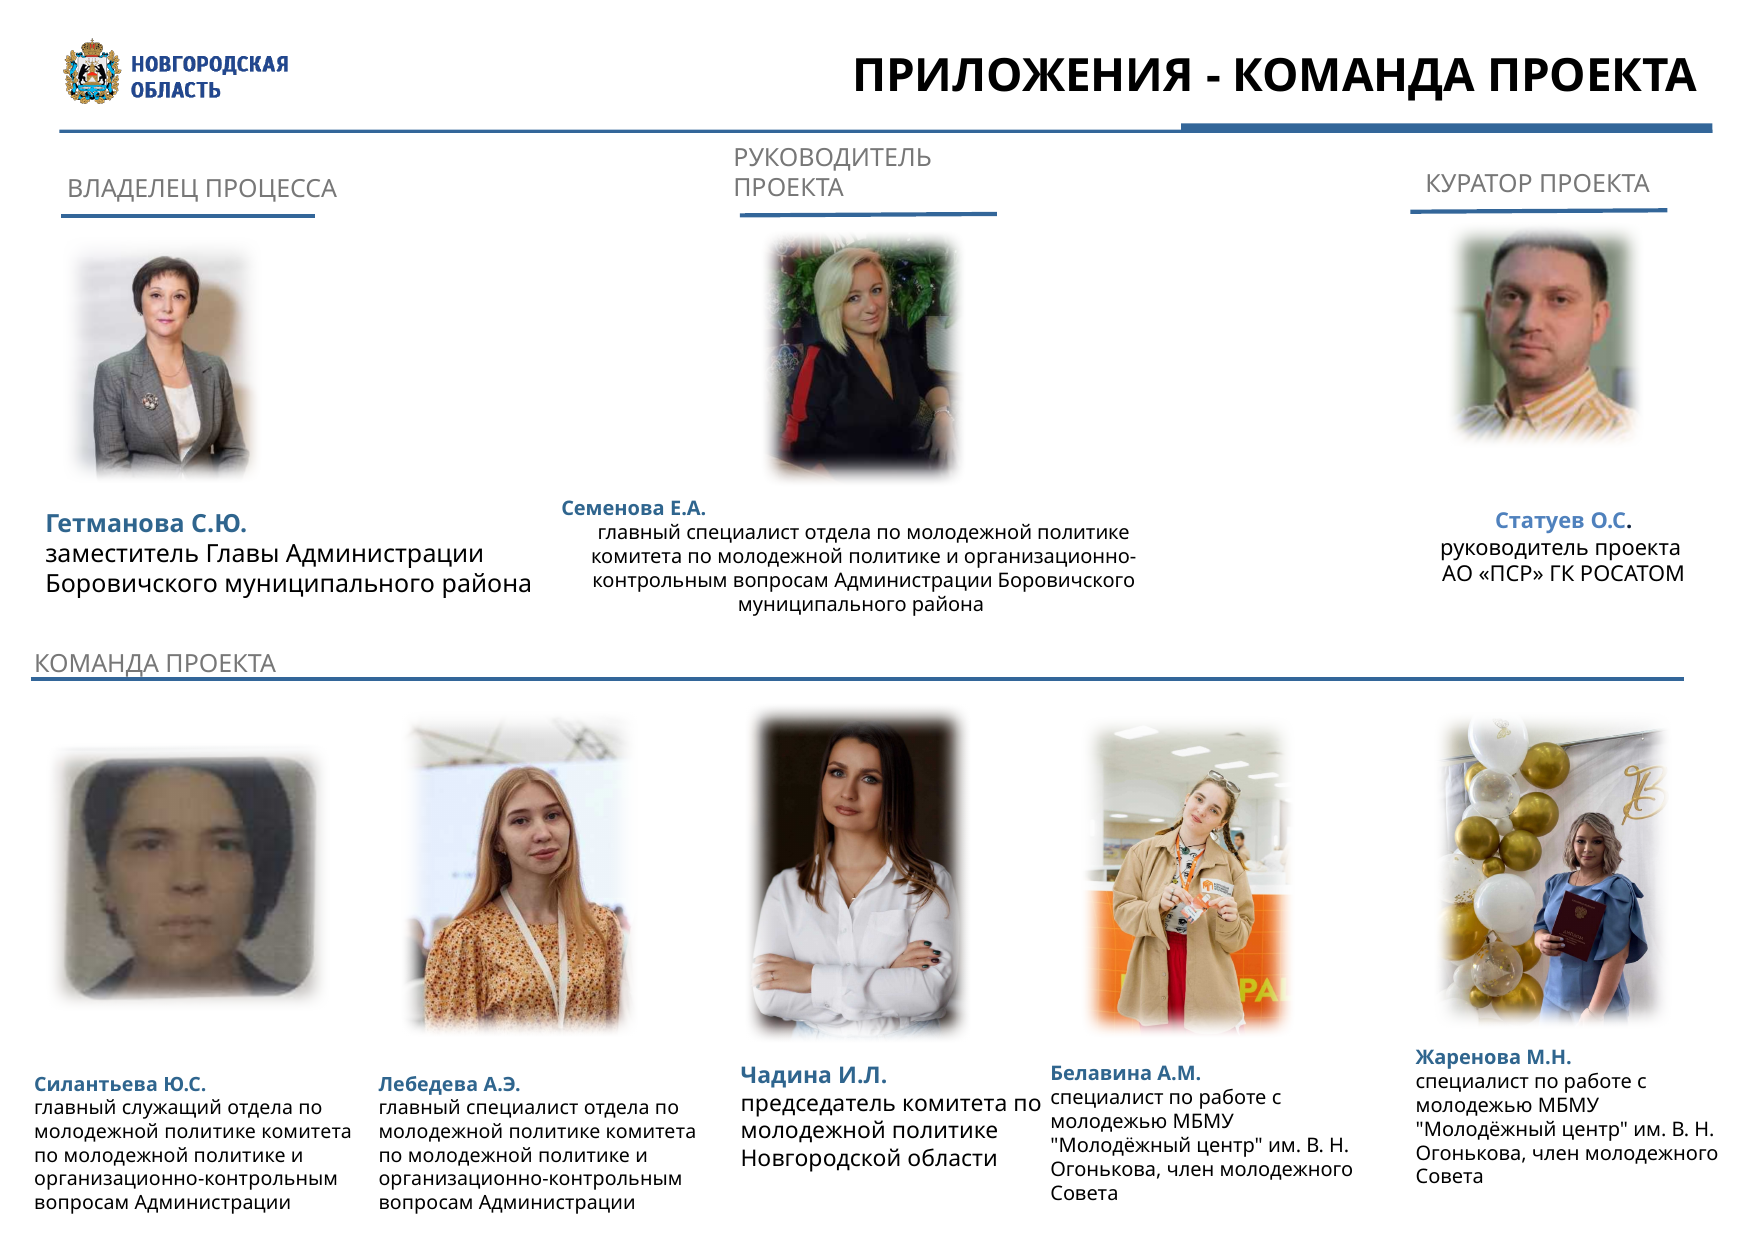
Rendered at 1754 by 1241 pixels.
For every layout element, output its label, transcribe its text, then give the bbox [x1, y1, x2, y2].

text_box Статуев О.С. руководитель проекта АО «ПСР» ГК РОСАТОМ [1124, 499, 1754, 594]
picture [400, 710, 640, 1038]
picture [1433, 711, 1673, 1031]
text_box Жаренова М.Н. специалист по работе с молодежью МБМУ "Молодёжный центр" им. В. Н. Огонькова, член молодежного Совета [1400, 1037, 1754, 1197]
text_box Лебедева А.Э. главный специалист отдела по молодежной политике комитета по молодежной политике и организационно-контрольным вопросам Администрации [374, 1063, 719, 1224]
text_box Силантьева Ю.С. главный служащий отдела по молодежной политике комитета по молодежной политике и организационно-контрольным вопросам Администрации [19, 1063, 374, 1224]
text_box [59, 129, 1181, 133]
text_box Белавина А.М. специалист по работе с молодежью МБМУ "Молодёжный центр" им. В. Н. Огонькова, член молодежного Совета [1081, 1053, 1391, 1213]
text_box Гетманова С.Ю. заместитель Главы Администрации Боровичского муниципального района [30, 499, 740, 639]
text_box ВЛАДЕЛЕЦ ПРОЦЕССА [52, 165, 762, 211]
picture [760, 229, 967, 488]
picture [61, 234, 263, 485]
text_box Семенова Е.А. главный специалист отдела по молодежной политике комитета по молодежной политике и организационно-контрольным вопросам Администрации Боровичского муниципального района [546, 487, 1182, 624]
picture [44, 742, 332, 1012]
picture [1445, 221, 1646, 450]
text_box Чадина И.Л. председатель комитета по молодежной политике Новгородской области [725, 1053, 1081, 1213]
text_box КОМАНДА ПРОЕКТА [19, 639, 1673, 685]
text_box РУКОВОДИТЕЛЬ ПРОЕКТА [718, 133, 1054, 209]
text_box ПРИЛОЖЕНИЯ - КОМАНДА ПРОЕКТА [414, 29, 1713, 113]
picture [1080, 714, 1297, 1039]
text_box КУРАТОР ПРОЕКТА [1410, 159, 1746, 205]
picture [59, 35, 313, 107]
picture [744, 702, 972, 1044]
text_box [1181, 123, 1713, 133]
